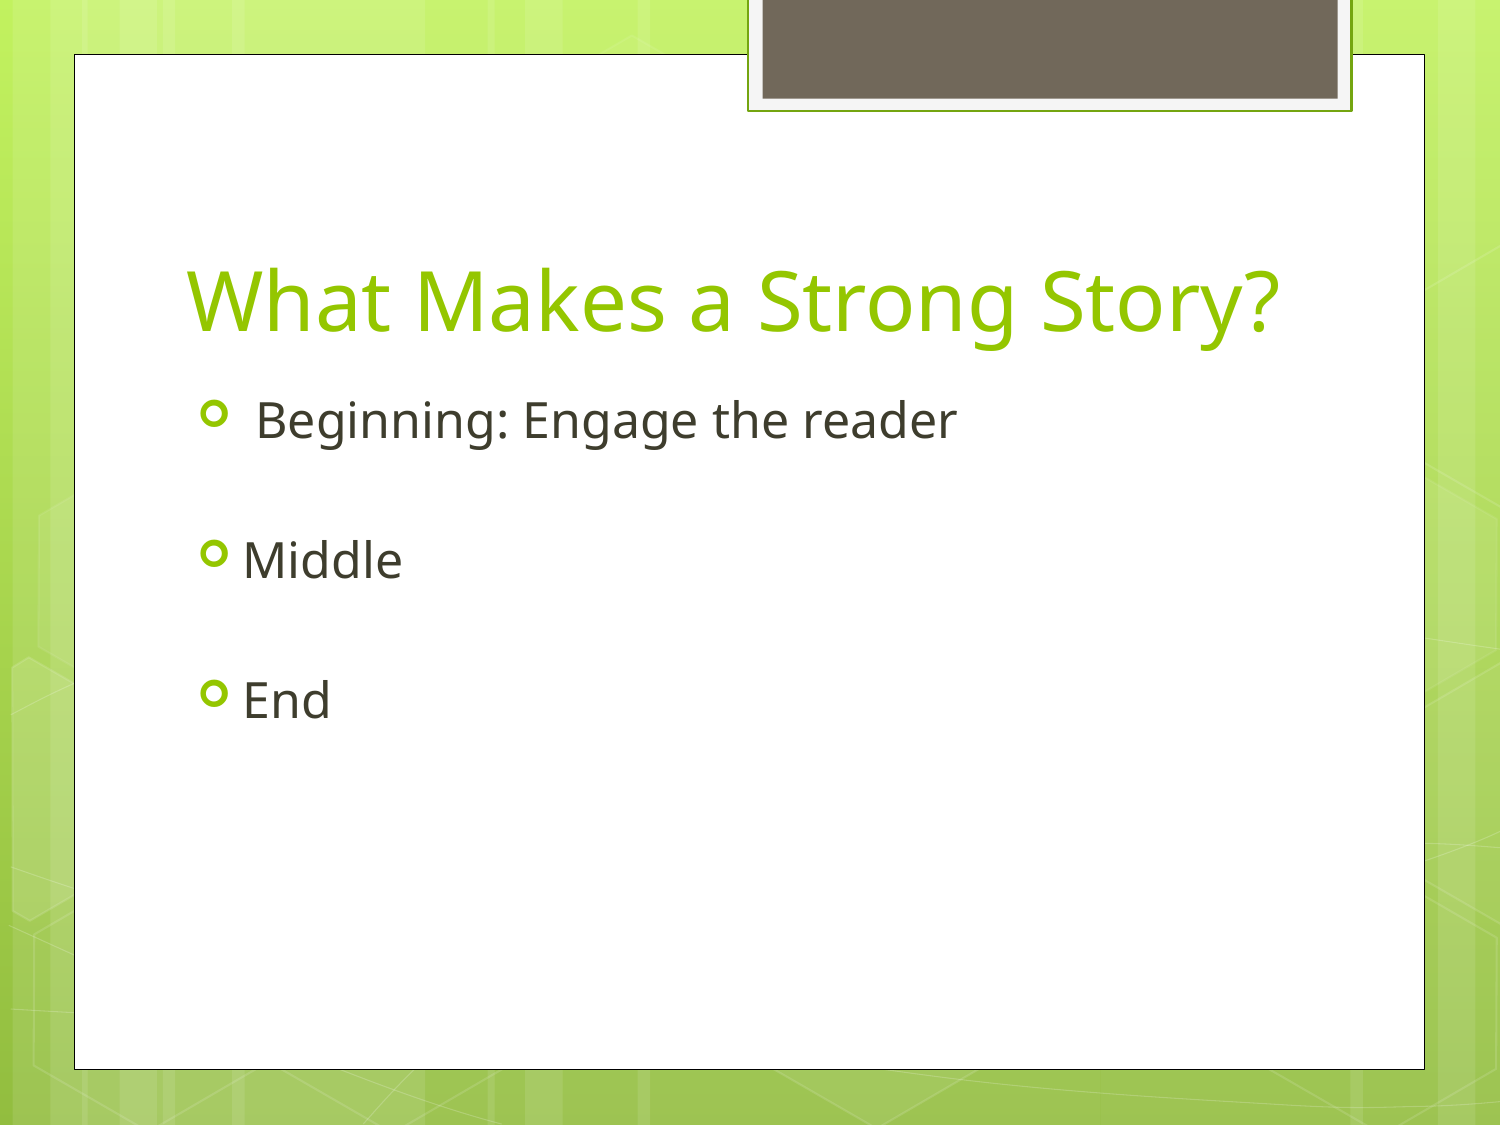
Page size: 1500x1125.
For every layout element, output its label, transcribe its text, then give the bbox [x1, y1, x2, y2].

list Beginning: Engage the reader Middle End [171, 381, 1283, 957]
title What Makes a Strong Story? [171, 168, 1324, 357]
